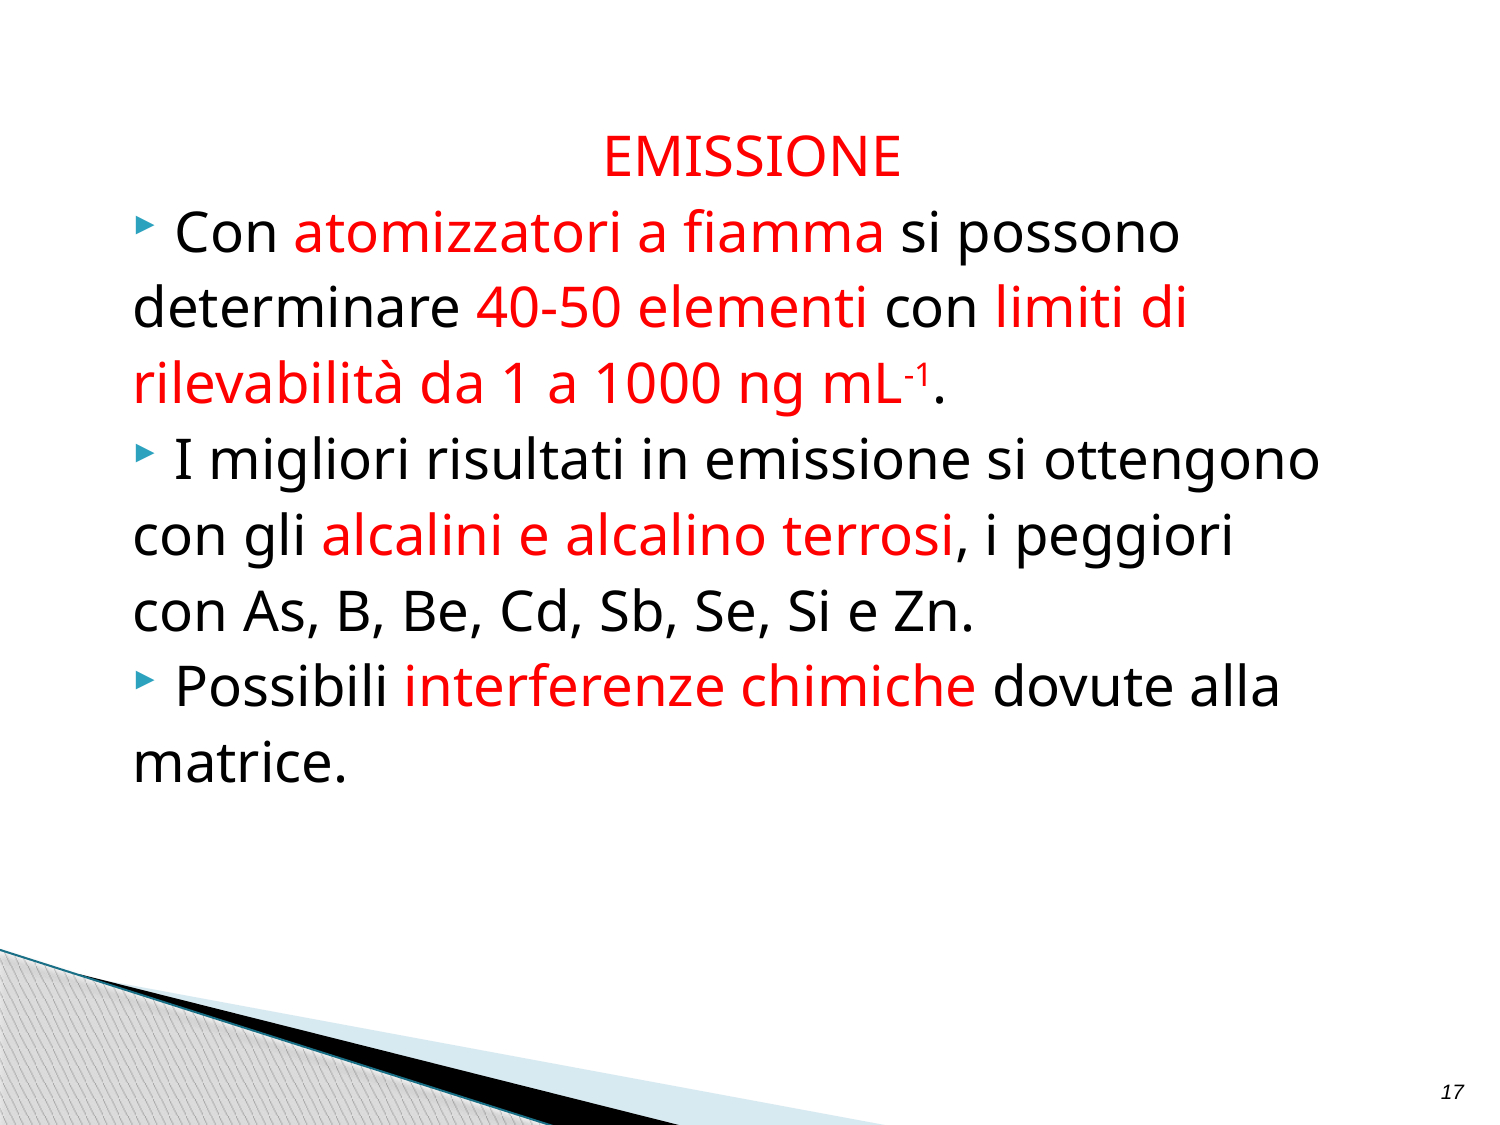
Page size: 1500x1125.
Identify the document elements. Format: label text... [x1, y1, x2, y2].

slide_number 17 [1418, 1051, 1479, 1112]
list EMISSIONE Con atomizzatori a fiamma si possono determinare 40-50 elementi con limiti di rilevabilità da 1 a 1000 ng mL-1. I migliori risultati in emissione si ottengono con gli alcalini e alcalino terrosi, i peggiori con As, B, Be, Cd, Sb, Se, Si e Zn. Possibili interferenze chimiche dovute alla matrice. [99, 112, 1388, 1000]
